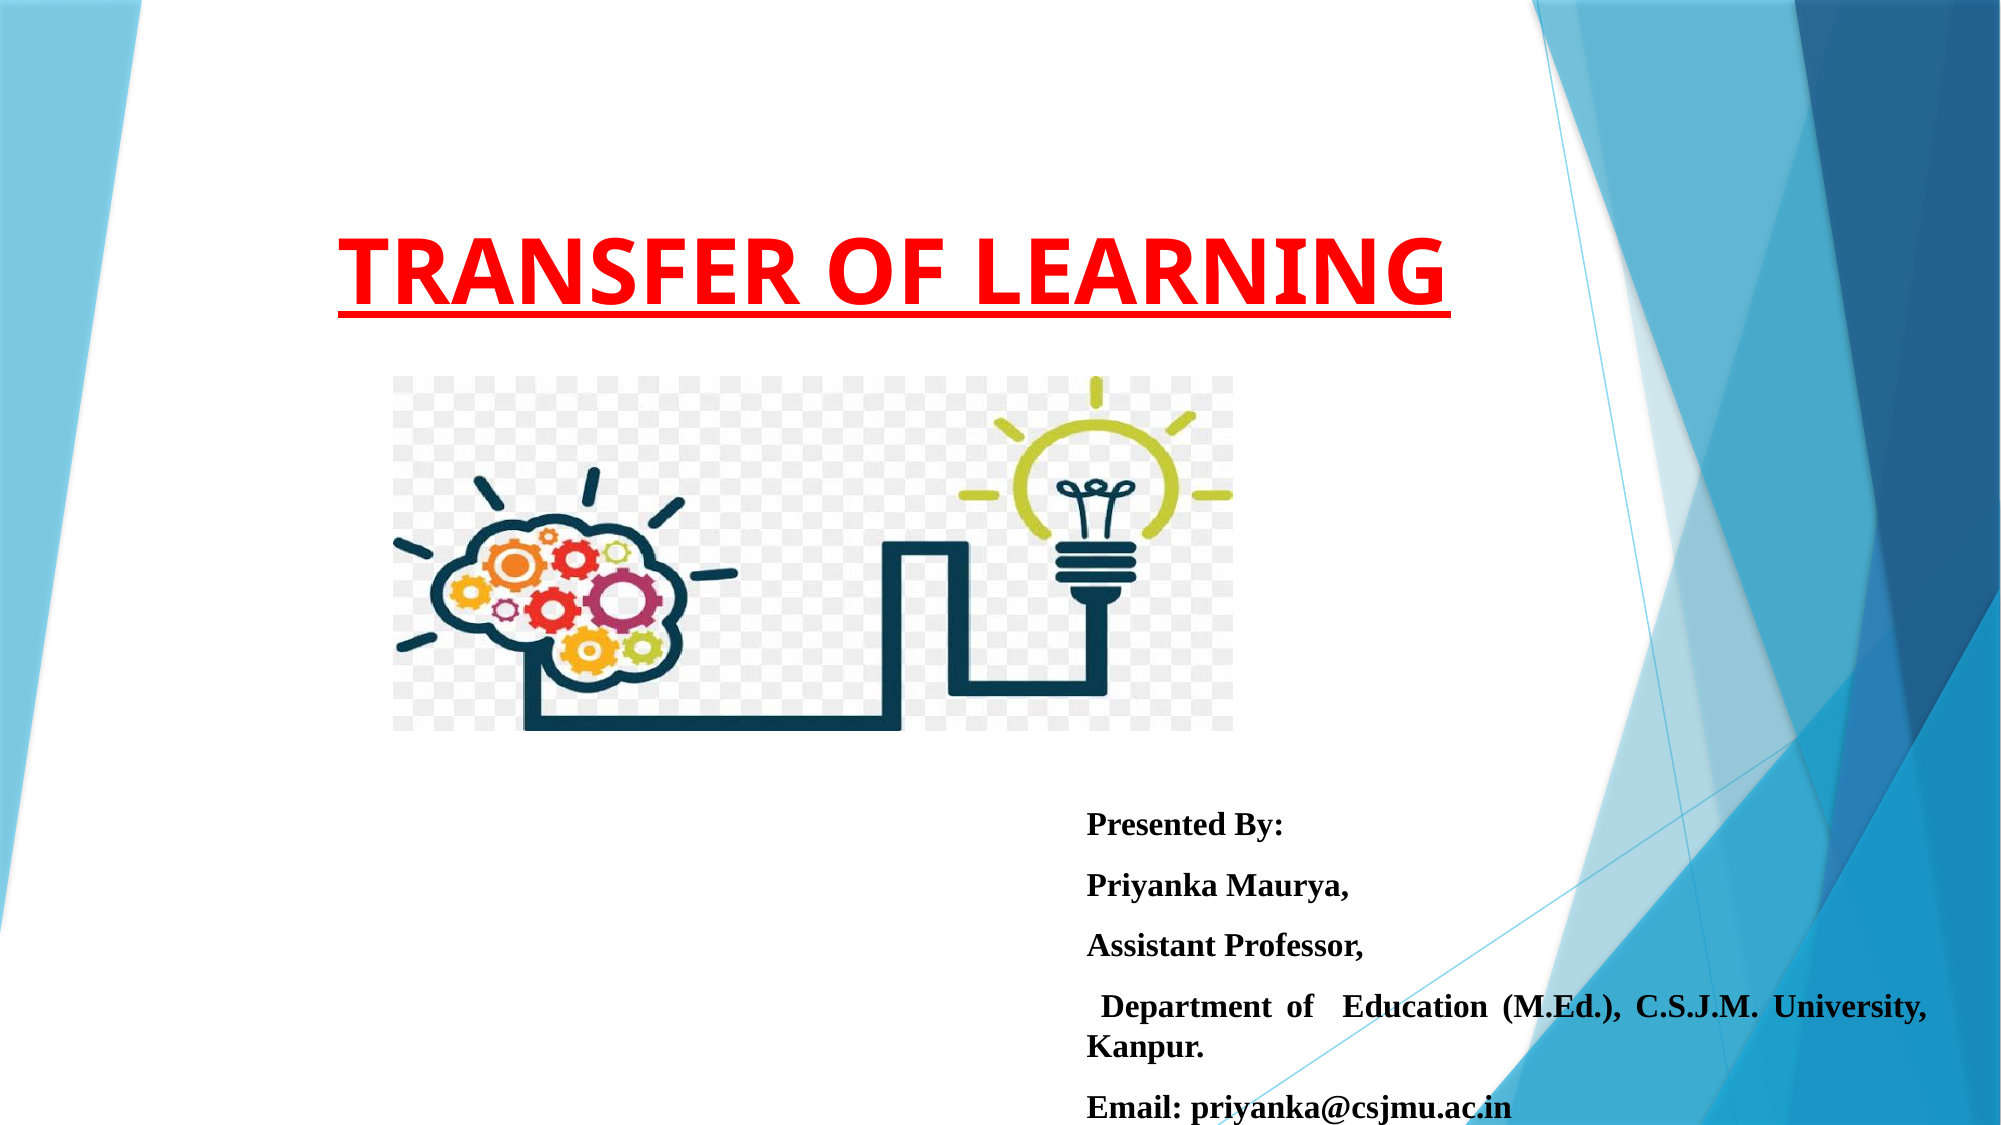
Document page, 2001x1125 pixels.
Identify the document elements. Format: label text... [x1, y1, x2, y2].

title TRANSFER OF LEARNING [247, 163, 1542, 331]
subtitle Presented By: Priyanka Maurya, Assistant Professor, Department of Education (M.Ed.), C.S.J.M. University, Kanpur. Email: priyanka@csjmu.ac.in [1071, 794, 1944, 1125]
picture [393, 375, 1234, 731]
